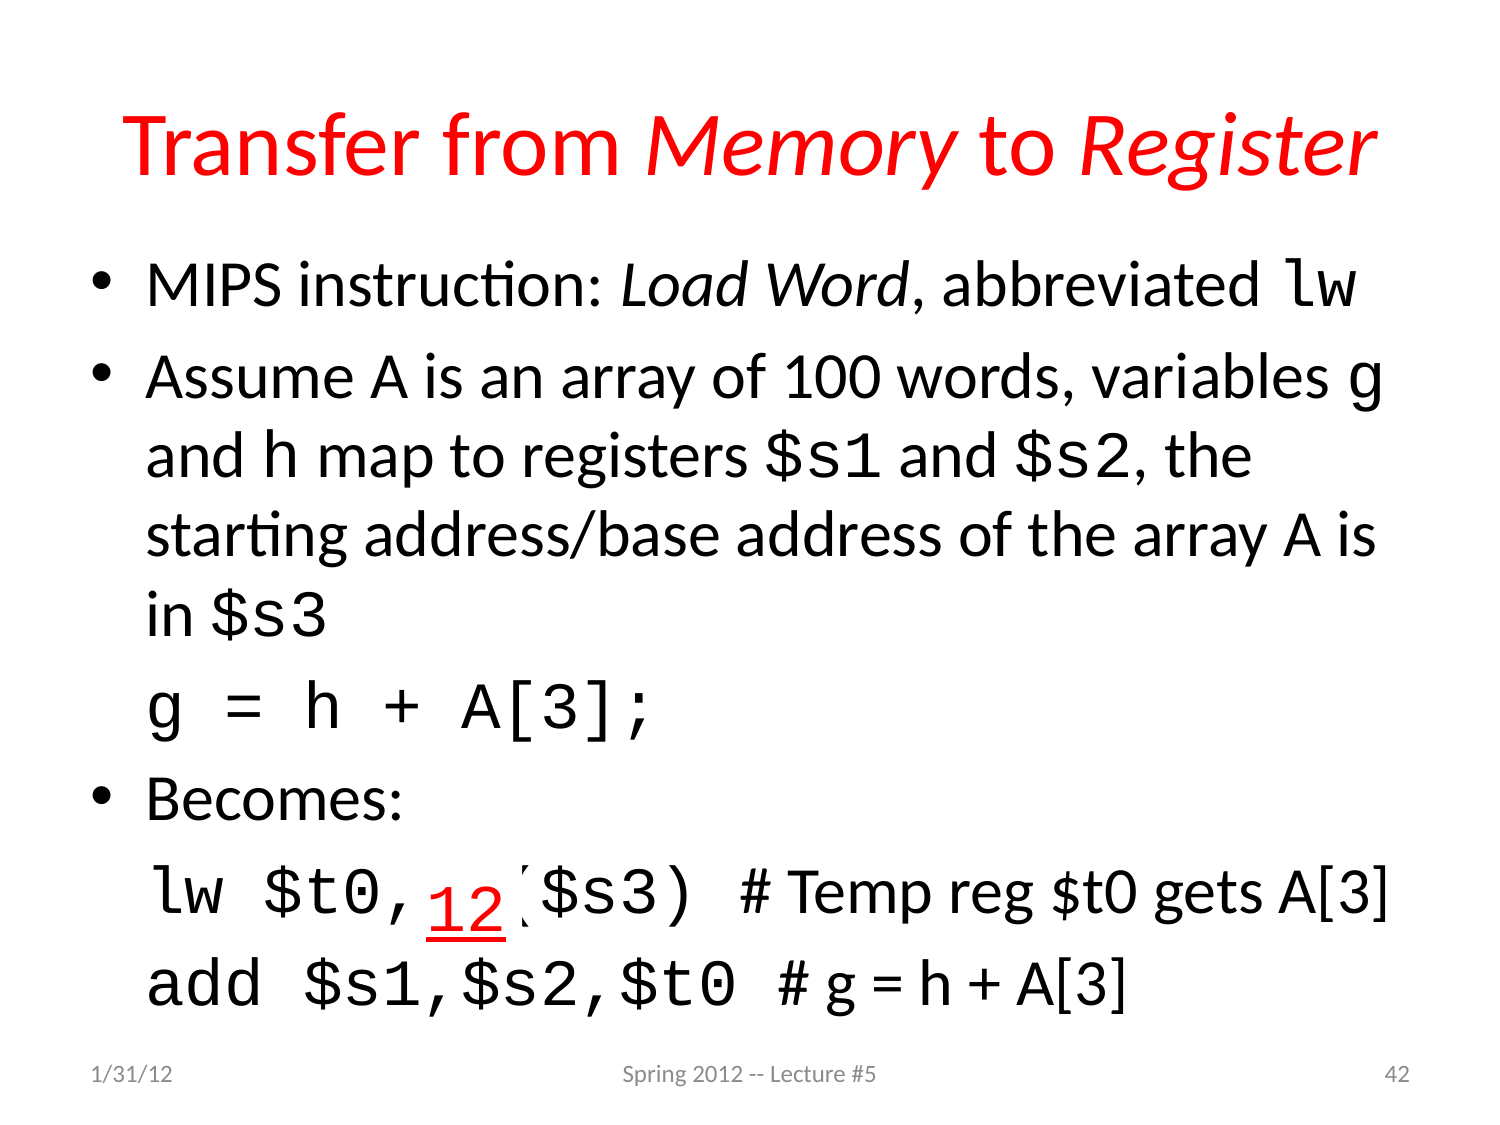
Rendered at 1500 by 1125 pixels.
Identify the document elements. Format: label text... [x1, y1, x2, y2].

footer Spring 2012 -- Lecture #5 [512, 1042, 988, 1103]
slide_number 42 [1074, 1042, 1425, 1103]
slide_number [75, 1042, 425, 1103]
list MIPS instruction: Load Word, abbreviated lw Assume A is an array of 100 words, variables g and h map to registers $s1 and $s2, the starting address/base address of the array A is in $s3 g = h + A[3]; Becomes: lw $t0, 3($s3) # Temp reg $t0 gets A[3] add $s1,$s2,$t0 # g = h + A[3] [75, 232, 1425, 1103]
text_box 12 [411, 857, 523, 953]
title Transfer from Memory to Register [75, 45, 1425, 232]
